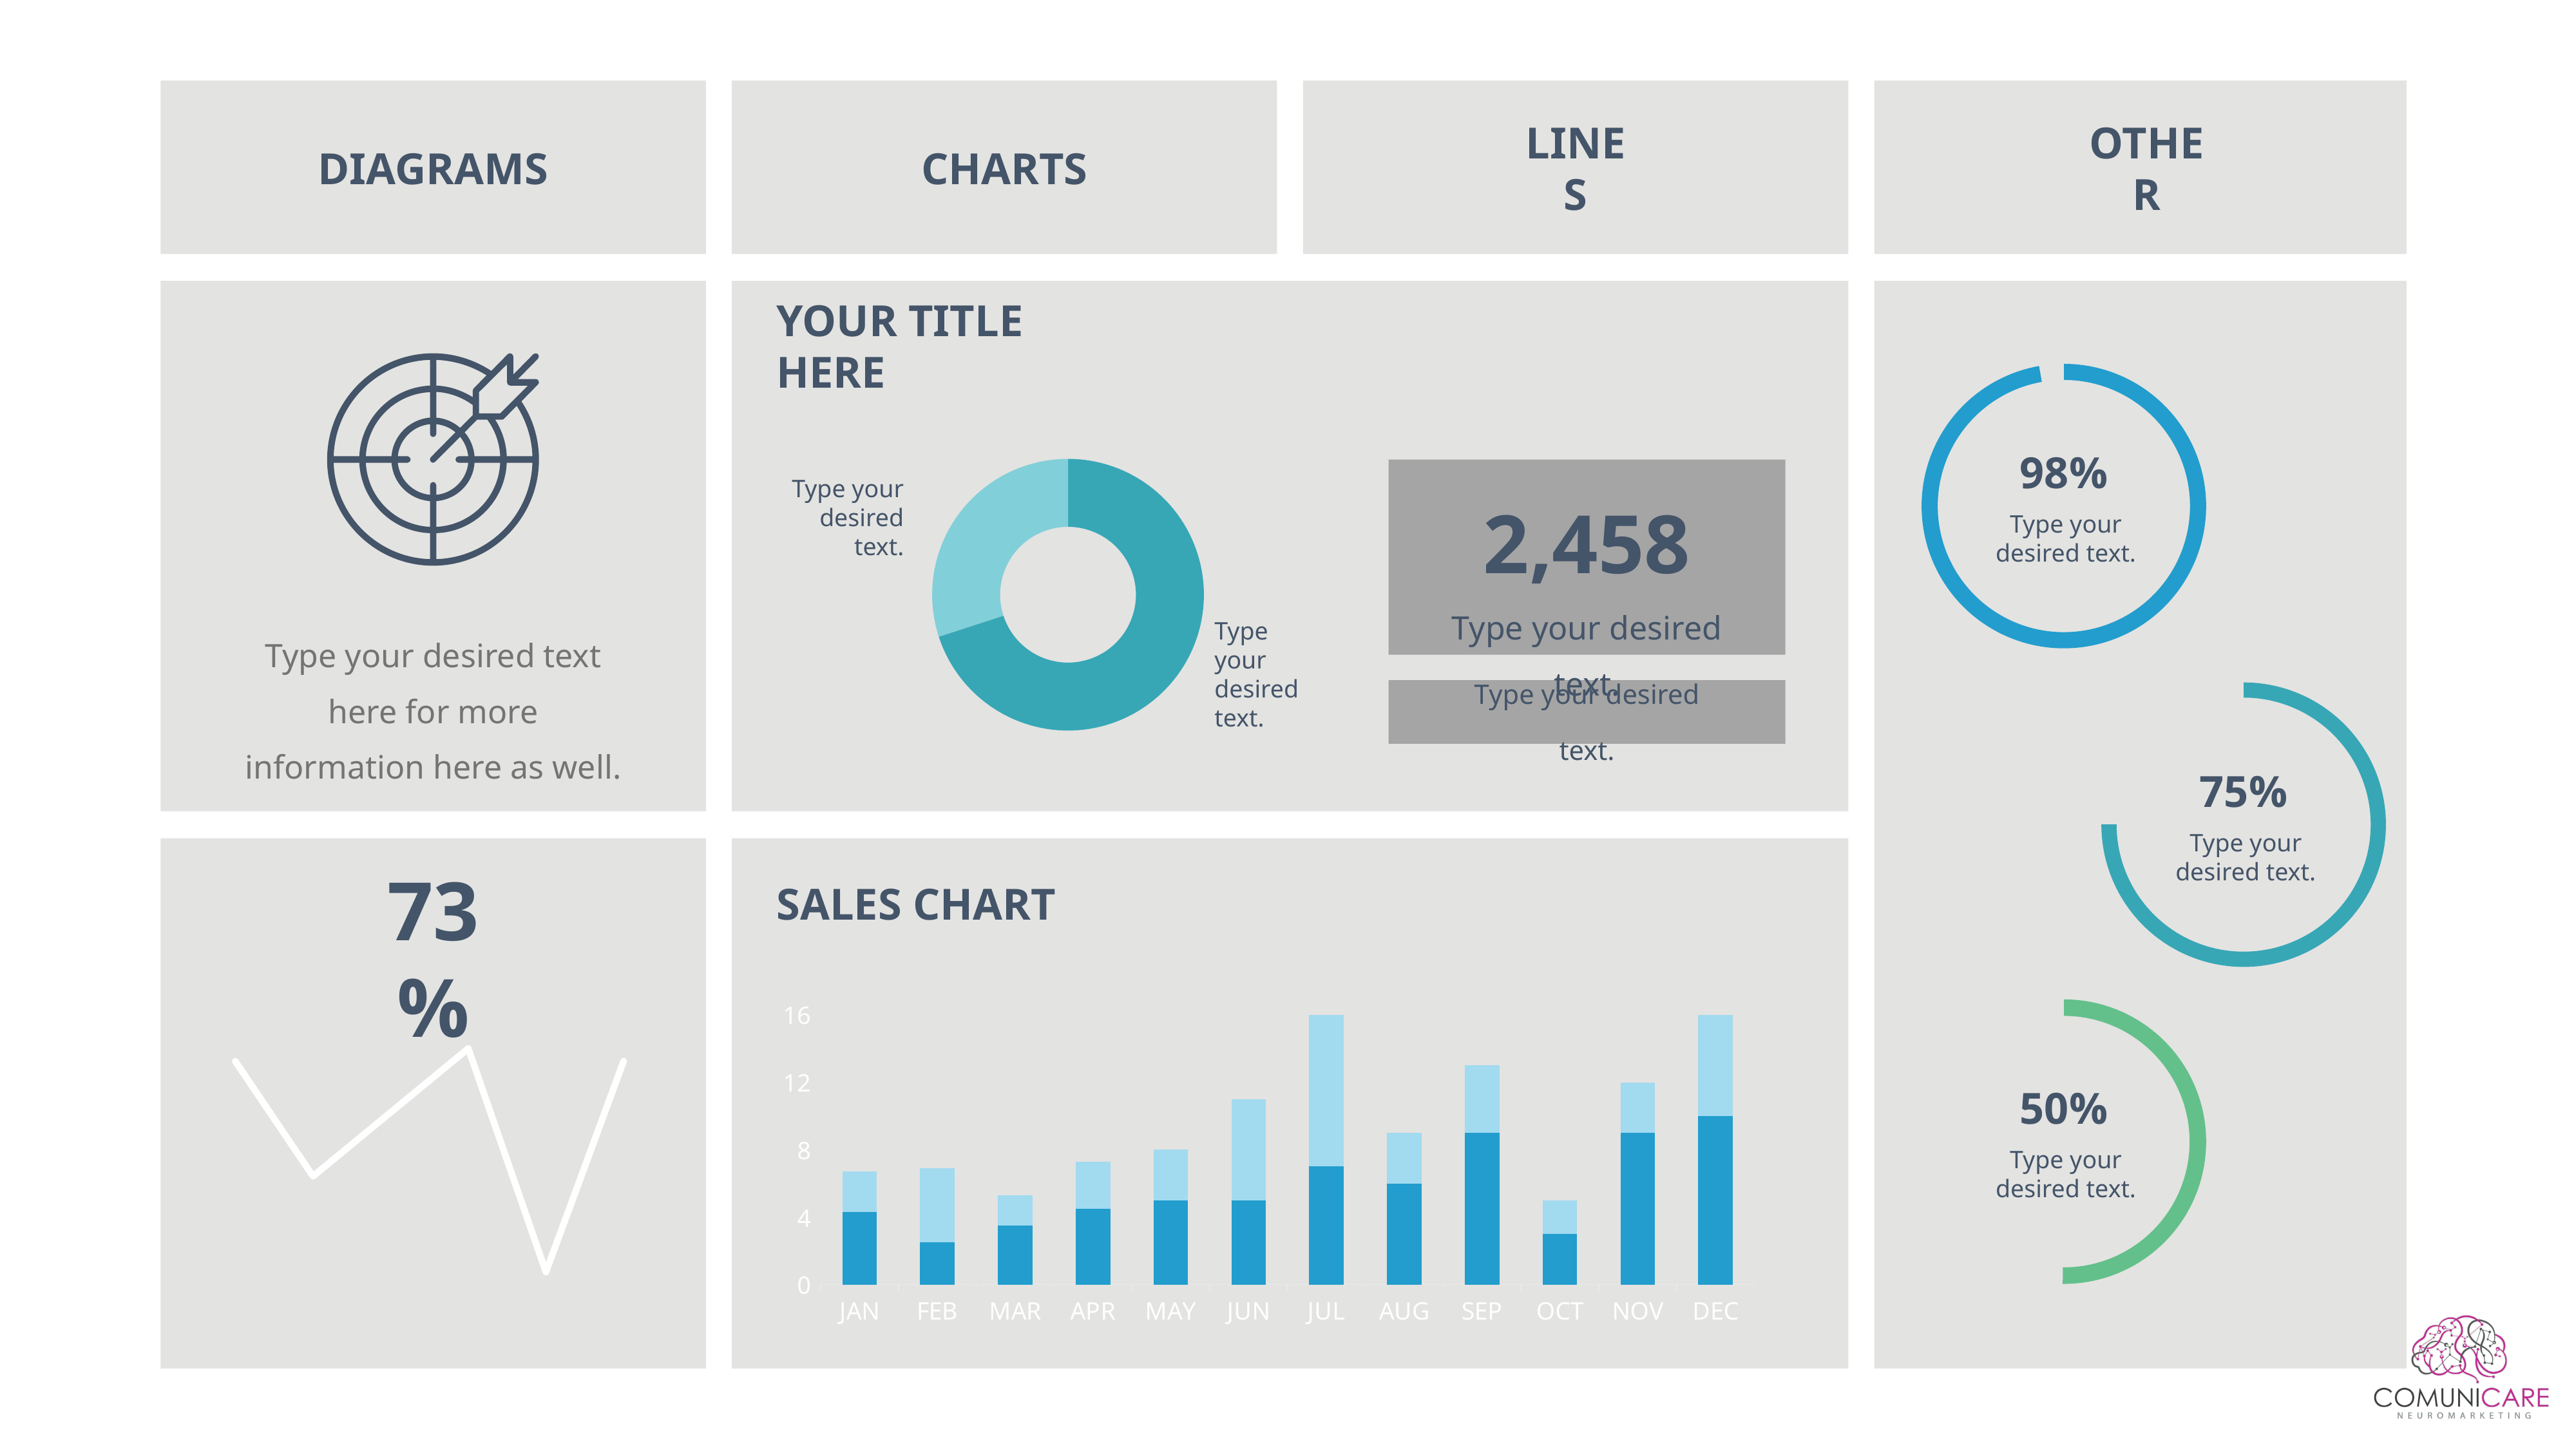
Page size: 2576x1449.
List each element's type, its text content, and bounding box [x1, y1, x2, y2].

text_box Type your desired text. [1442, 648, 1732, 771]
text_box OTHER [2065, 111, 2228, 224]
chart [926, 445, 1210, 744]
text_box [732, 80, 1277, 254]
chart [186, 1009, 673, 1343]
text_box [160, 281, 706, 811]
chart [762, 974, 1775, 1335]
text_box Type your desired text. [1985, 504, 2148, 572]
text_box [2101, 682, 2386, 967]
text_box DIAGRAMS [305, 137, 561, 198]
text_box [732, 838, 1849, 1369]
text_box [1388, 459, 1786, 655]
text_box [1732, 680, 1786, 744]
text_box 50% [2007, 1076, 2121, 1137]
text_box [1388, 680, 1442, 744]
text_box [327, 353, 539, 566]
text_box 75% [2189, 759, 2298, 820]
text_box Type your desired text. [1415, 585, 1759, 707]
text_box 73% [341, 855, 525, 1009]
text_box [732, 281, 1849, 811]
text_box [1874, 80, 2407, 254]
text_box [1874, 281, 2407, 1368]
text_box Type your desired text. [767, 468, 914, 565]
text_box [1922, 363, 2206, 649]
text_box 98% [2008, 440, 2120, 502]
picture [2320, 1227, 2576, 1449]
text_box [160, 80, 706, 254]
text_box [1302, 80, 1849, 254]
text_box Type your desired text here for more information here as well. [231, 612, 636, 791]
text_box Type your desired text. [2164, 822, 2327, 891]
text_box 2,458 [1462, 488, 1712, 585]
text_box Type your desired text. [1214, 611, 1335, 737]
text_box CHARTS [906, 137, 1103, 198]
text_box Type your desired text. [1985, 1139, 2148, 1208]
text_box [2063, 999, 2206, 1284]
text_box [160, 838, 706, 1369]
text_box SALES CHART [767, 872, 1076, 933]
text_box LINES [1507, 111, 1644, 224]
text_box YOUR TITLE HERE [767, 289, 1141, 402]
